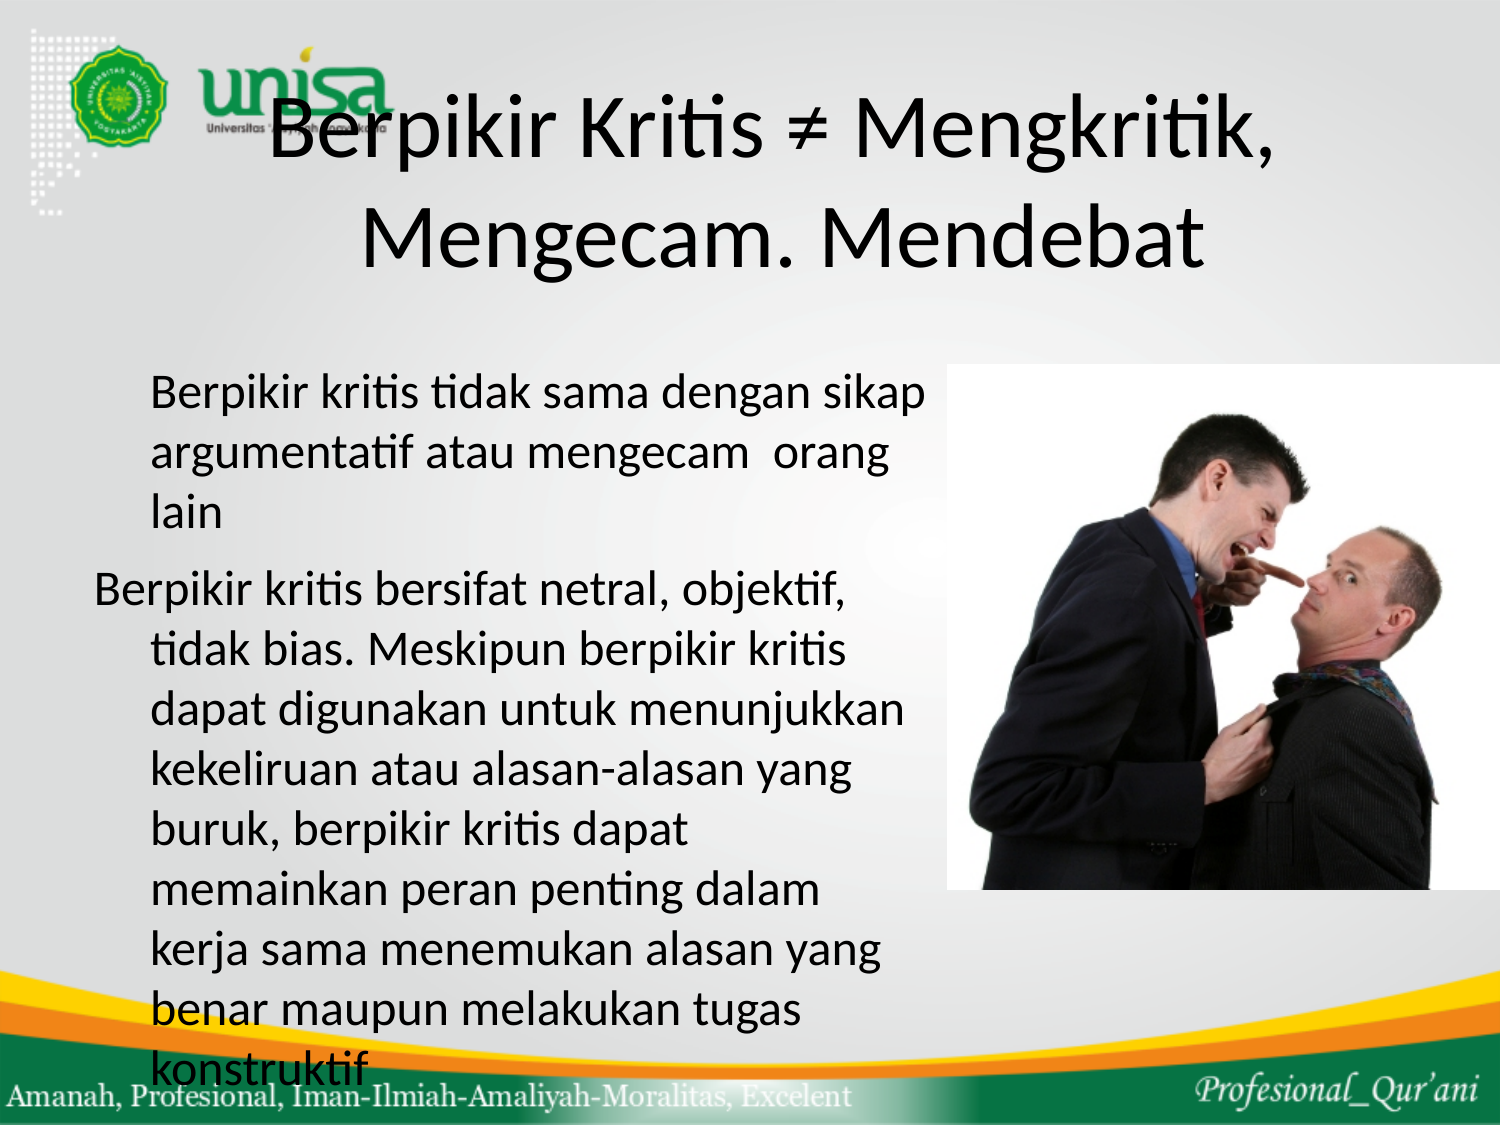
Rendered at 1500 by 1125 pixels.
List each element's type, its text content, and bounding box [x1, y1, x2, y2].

picture [0, 0, 1500, 1125]
list Berpikir kritis tidak sama dengan sikap argumentatif atau mengecam orang lain Berpikir kritis bersifat netral, objektif, tidak bias. Meskipun berpikir kritis dapat digunakan untuk menunjukkan kekeliruan atau alasan-alasan yang buruk, berpikir kritis dapat memainkan peran penting dalam kerja sama menemukan alasan yang benar maupun melakukan tugas konstruktif Pemikir kritis mampu melkukan introspeksi tentang kemungkinan bias dalam alasan yang dikemukakannya [78, 350, 947, 1029]
title Berpikir Kritis ≠ Mengkritik, Mengecam. Mendebat [145, 112, 1422, 301]
